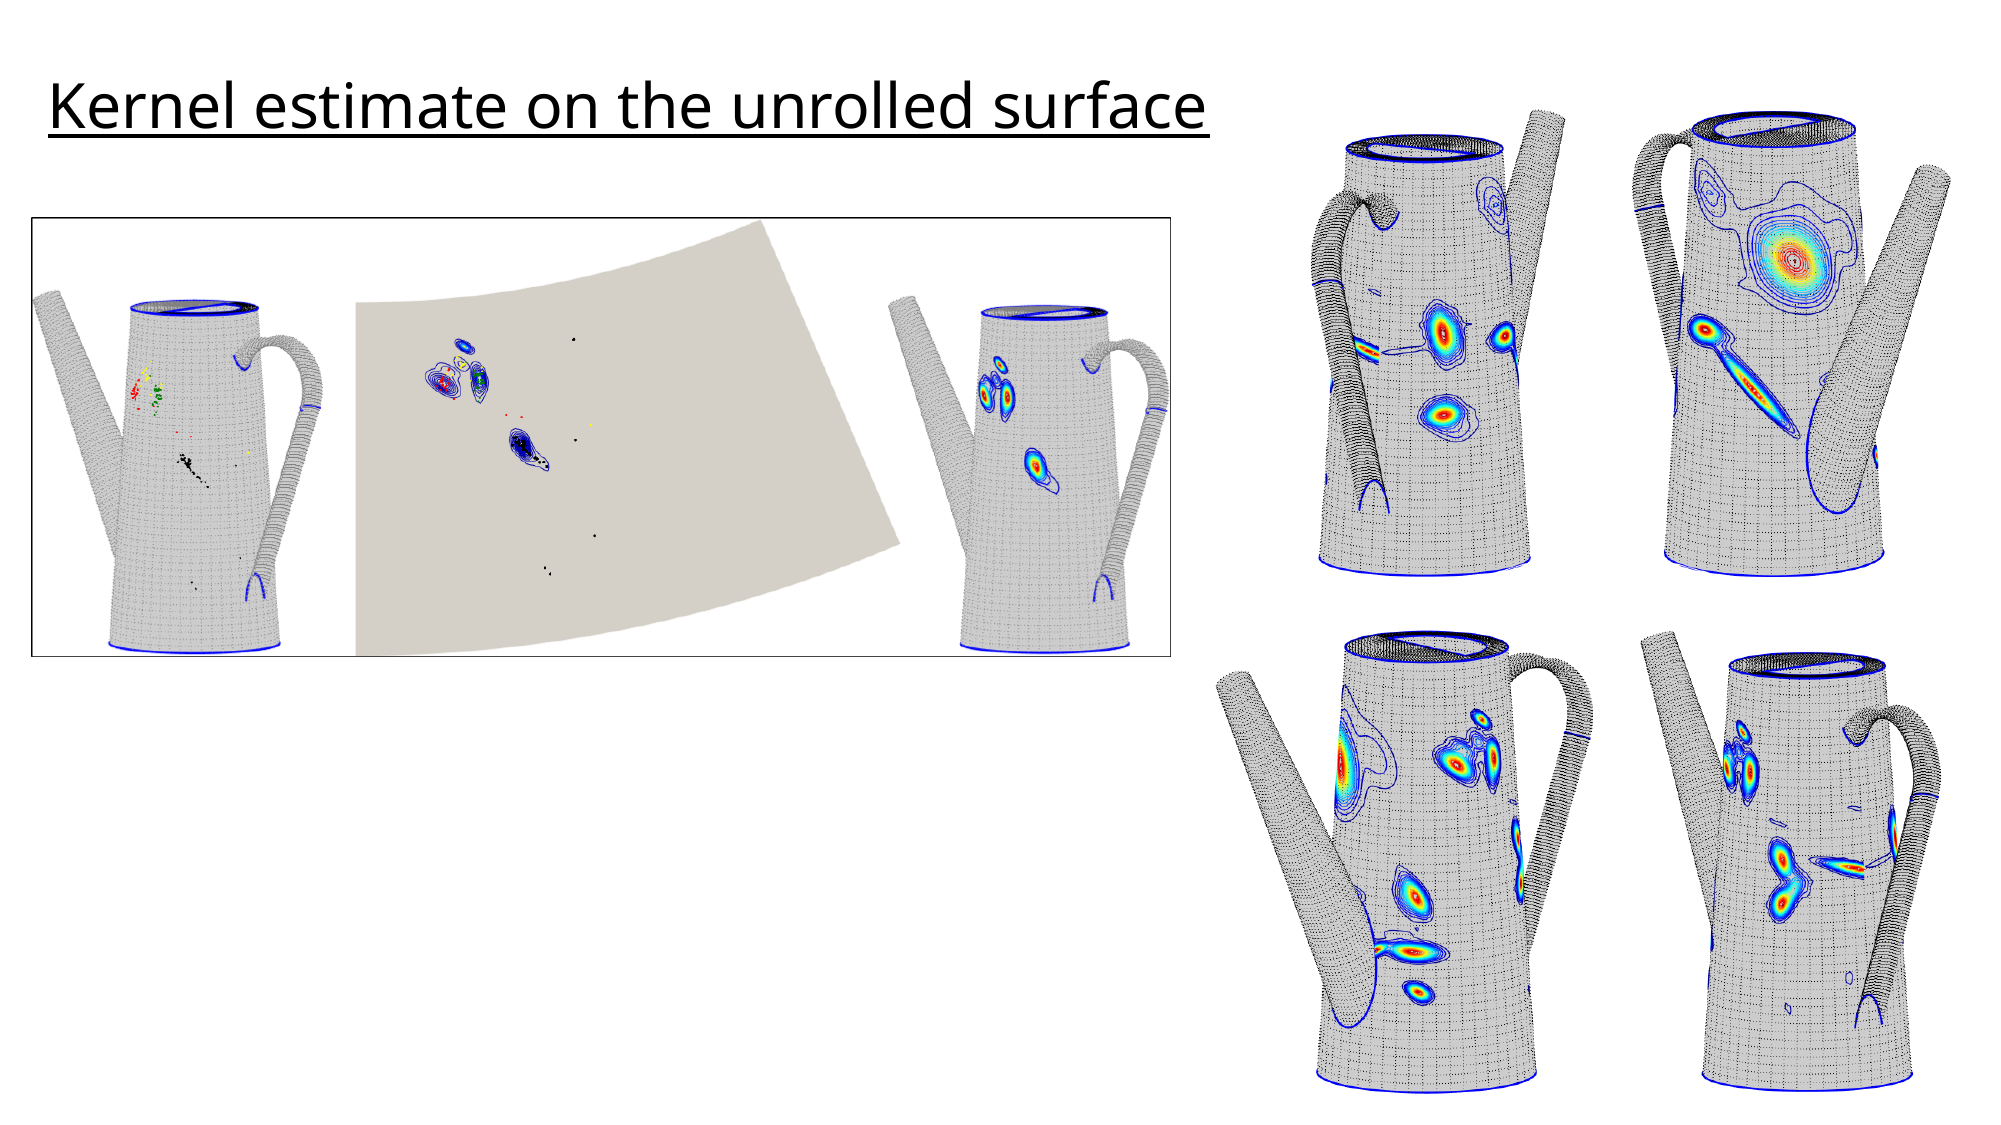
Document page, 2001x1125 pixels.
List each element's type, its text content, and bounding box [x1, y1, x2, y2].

picture [1628, 108, 1951, 577]
picture [1637, 630, 1942, 1095]
picture [31, 217, 1171, 657]
picture [1305, 108, 1566, 577]
title Kernel estimate on the unrolled surface [32, 0, 1758, 218]
picture [1212, 626, 1596, 1095]
slide_number 15 [1412, 1042, 1863, 1103]
